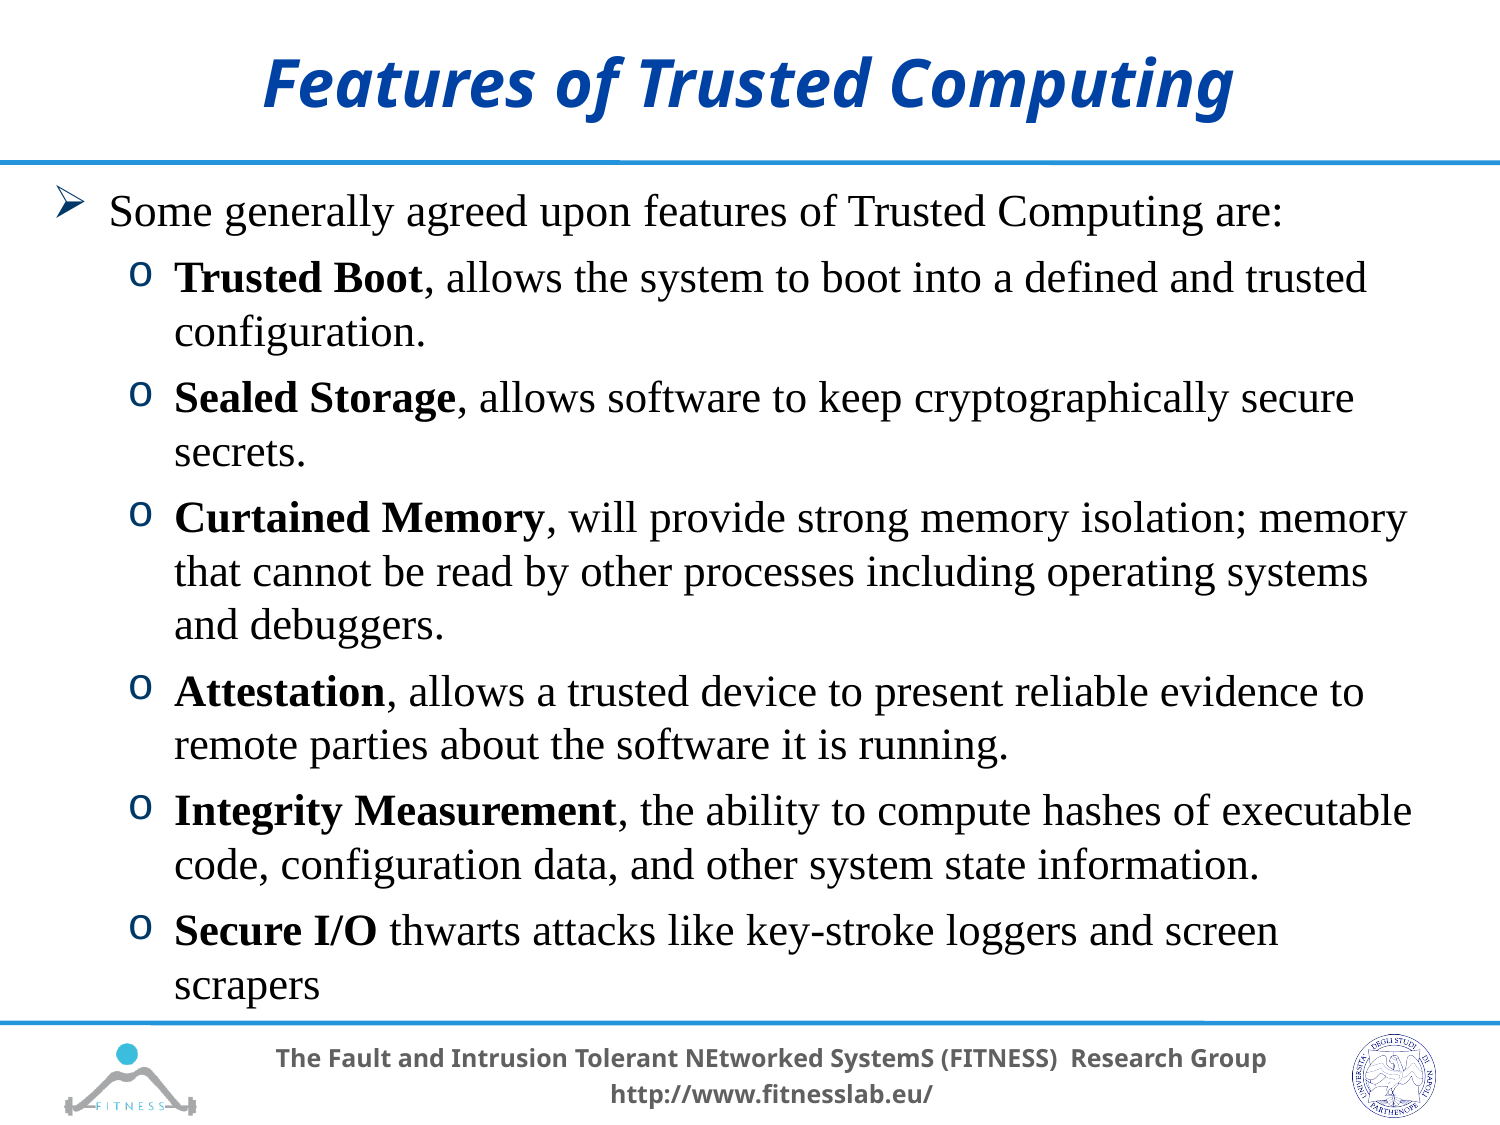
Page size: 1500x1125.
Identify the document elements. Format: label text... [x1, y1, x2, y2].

title Features of Trusted Computing [0, 0, 1499, 162]
picture [1352, 1034, 1436, 1118]
picture [53, 1023, 207, 1125]
list Some generally agreed upon features of Trusted Computing are: Trusted Boot, allows the system to boot into a defined and trusted configuration. Sealed Storage, allows software to keep cryptographically secure secrets. Curtained Memory, will provide strong memory isolation; memory that cannot be read by other processes including operating systems and debuggers. Attestation, allows a trusted device to present reliable evidence to remote parties about the software it is running. Integrity Measurement, the ability to compute hashes of executable code, configuration data, and other system state information. Secure I/O thwarts attacks like key-stroke loggers and screen scrapers [37, 172, 1449, 1021]
